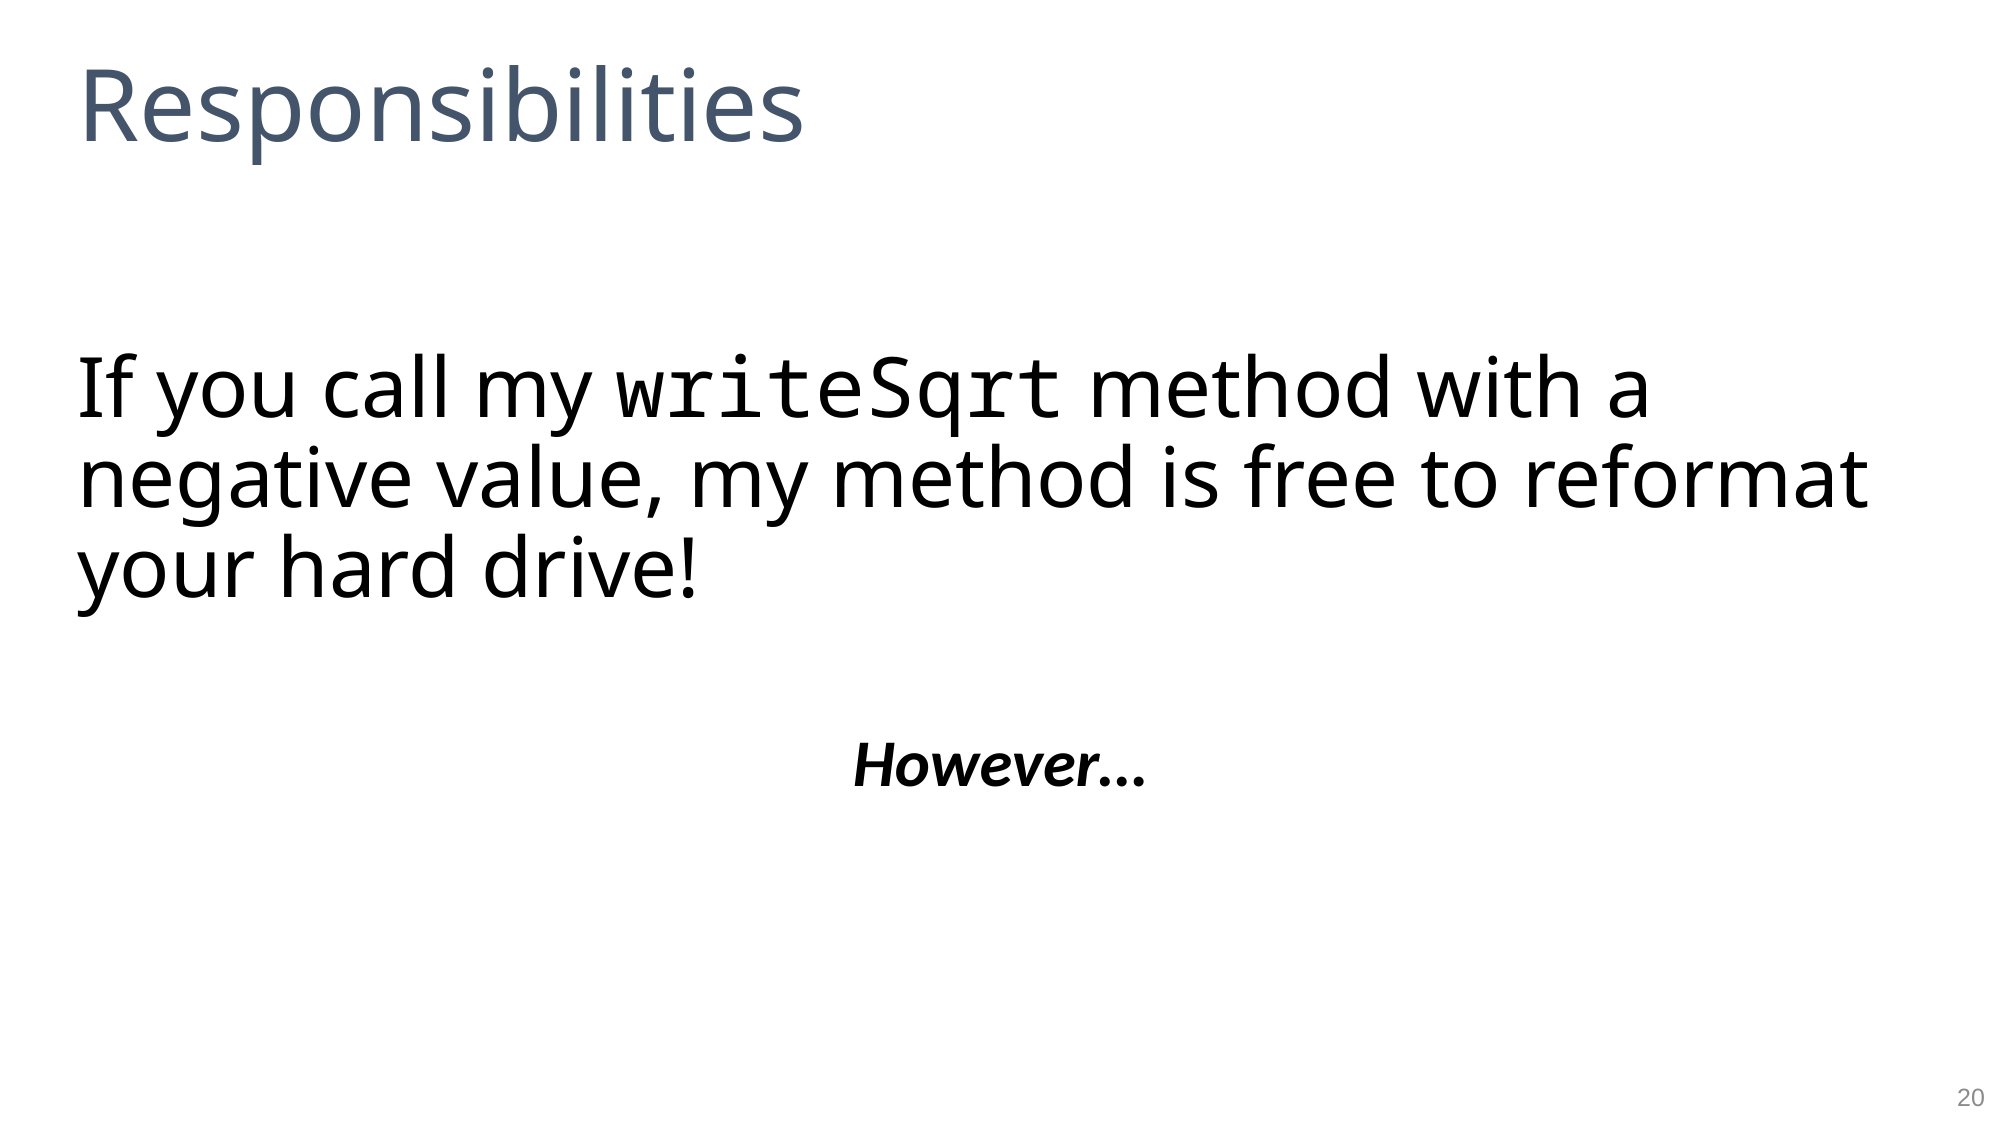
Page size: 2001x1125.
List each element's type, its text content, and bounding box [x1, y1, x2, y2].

slide_number 20 [1550, 1066, 2000, 1125]
list If you call my writeSqrt method with a negative value, my method is free to reformat your hard drive! However… [62, 217, 1938, 1067]
title Responsibilities [62, 0, 1938, 217]
